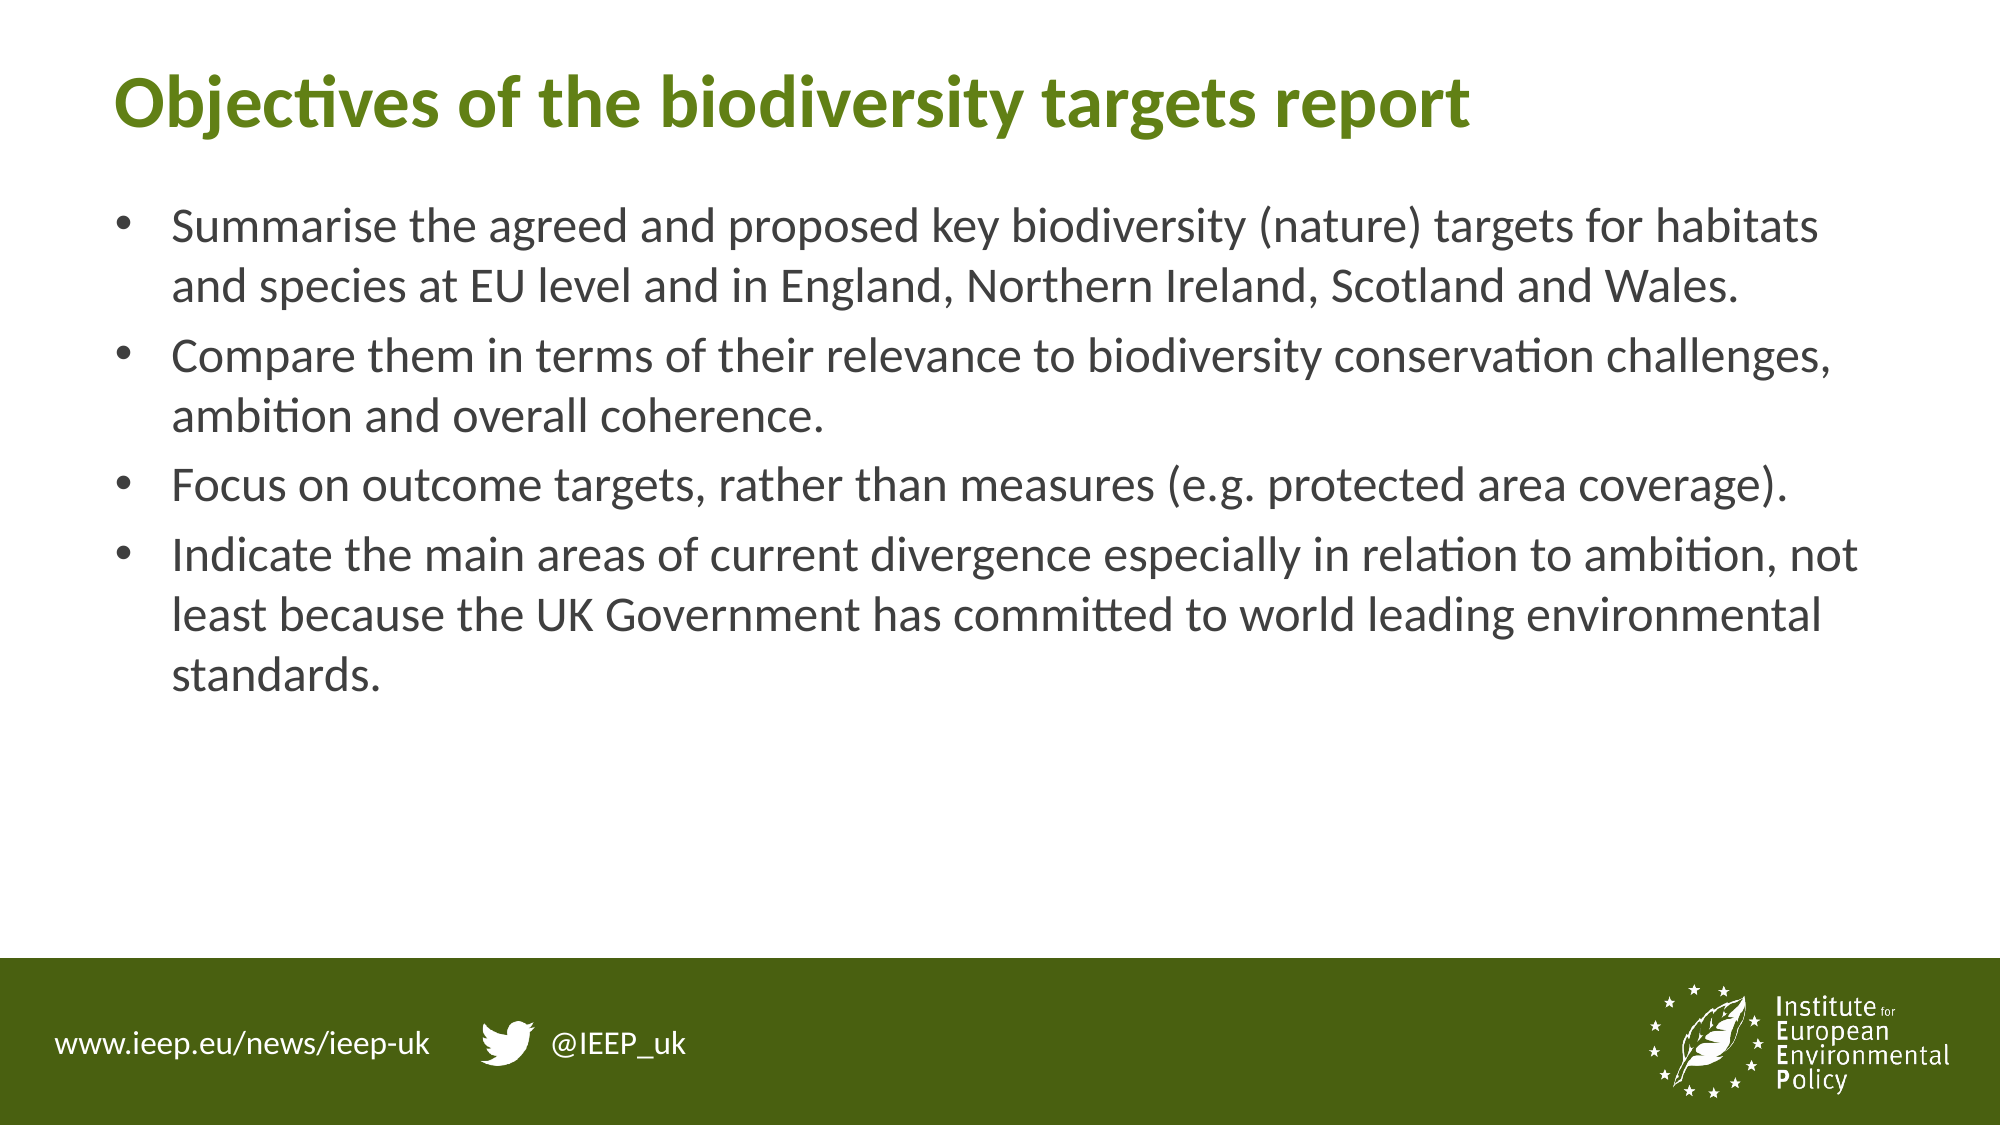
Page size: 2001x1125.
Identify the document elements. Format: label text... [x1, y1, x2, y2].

title Objectives of the biodiversity targets report [99, 45, 1900, 184]
picture [480, 1014, 535, 1069]
list Summarise the agreed and proposed key biodiversity (nature) targets for habitats and species at EU level and in England, Northern Ireland, Scotland and Wales. Compare them in terms of their relevance to biodiversity conservation challenges, ambition and overall coherence. Focus on outcome targets, rather than measures (e.g. protected area coverage). Indicate the main areas of current divergence especially in relation to ambition, not least because the UK Government has committed to world leading environmental standards. [99, 184, 1900, 929]
picture [1615, 976, 1982, 1107]
